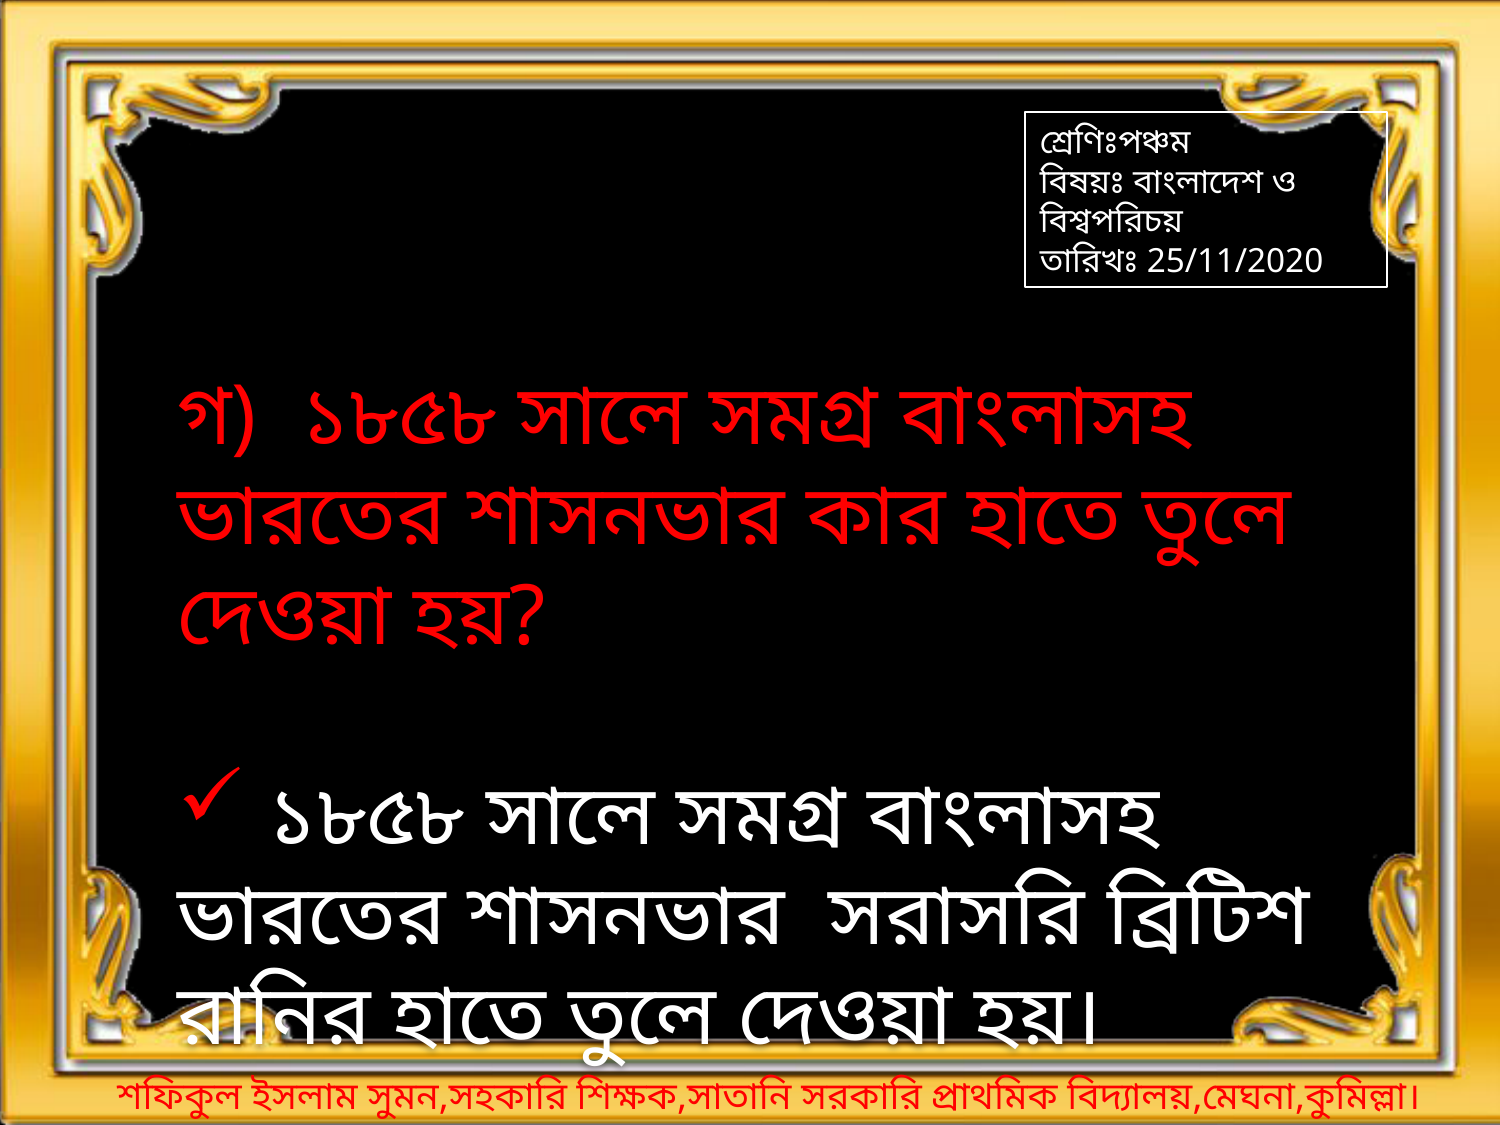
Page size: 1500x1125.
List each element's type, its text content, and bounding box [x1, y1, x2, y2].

picture [0, 0, 1500, 1125]
picture [146, 1077, 162, 1086]
text_box গ) ১৮৫৮ সালে সমগ্র বাংলাসহ ভারতের শাসনভার কার হাতে তুলে দেওয়া হয়? ১৮৫৮ সালে সমগ্র বাংলাসহ ভারতের শাসনভার সরাসরি ব্রিটিশ রানির হাতে তুলে দেওয়া হয়। [162, 353, 1326, 1125]
text_box শ্রেণিঃপঞ্চম বিষয়ঃ বাংলাদেশ ও বিশ্বপরিচয় তারিখঃ 25/11/2020 [1024, 112, 1388, 287]
picture [1350, 1088, 1362, 1100]
